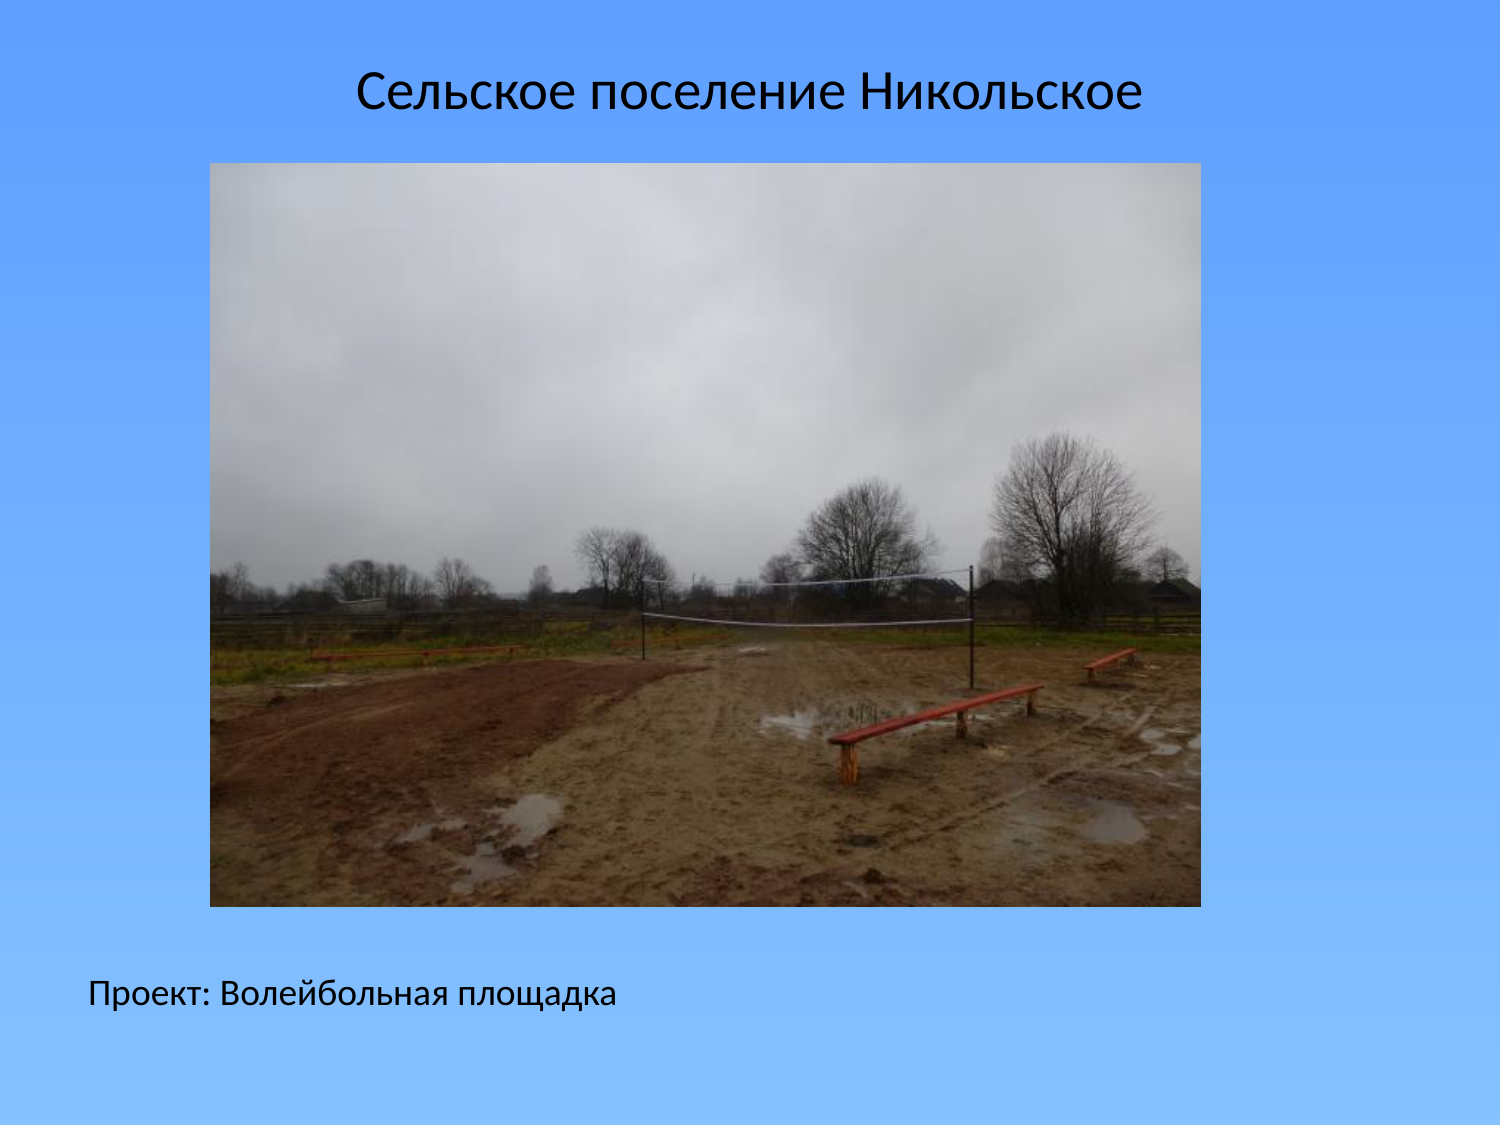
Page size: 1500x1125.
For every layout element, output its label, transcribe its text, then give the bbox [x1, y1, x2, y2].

title Сельское поселение Никольское [75, 45, 1425, 129]
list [210, 163, 1202, 907]
text_box Проект: Волейбольная площадка [73, 960, 634, 1021]
